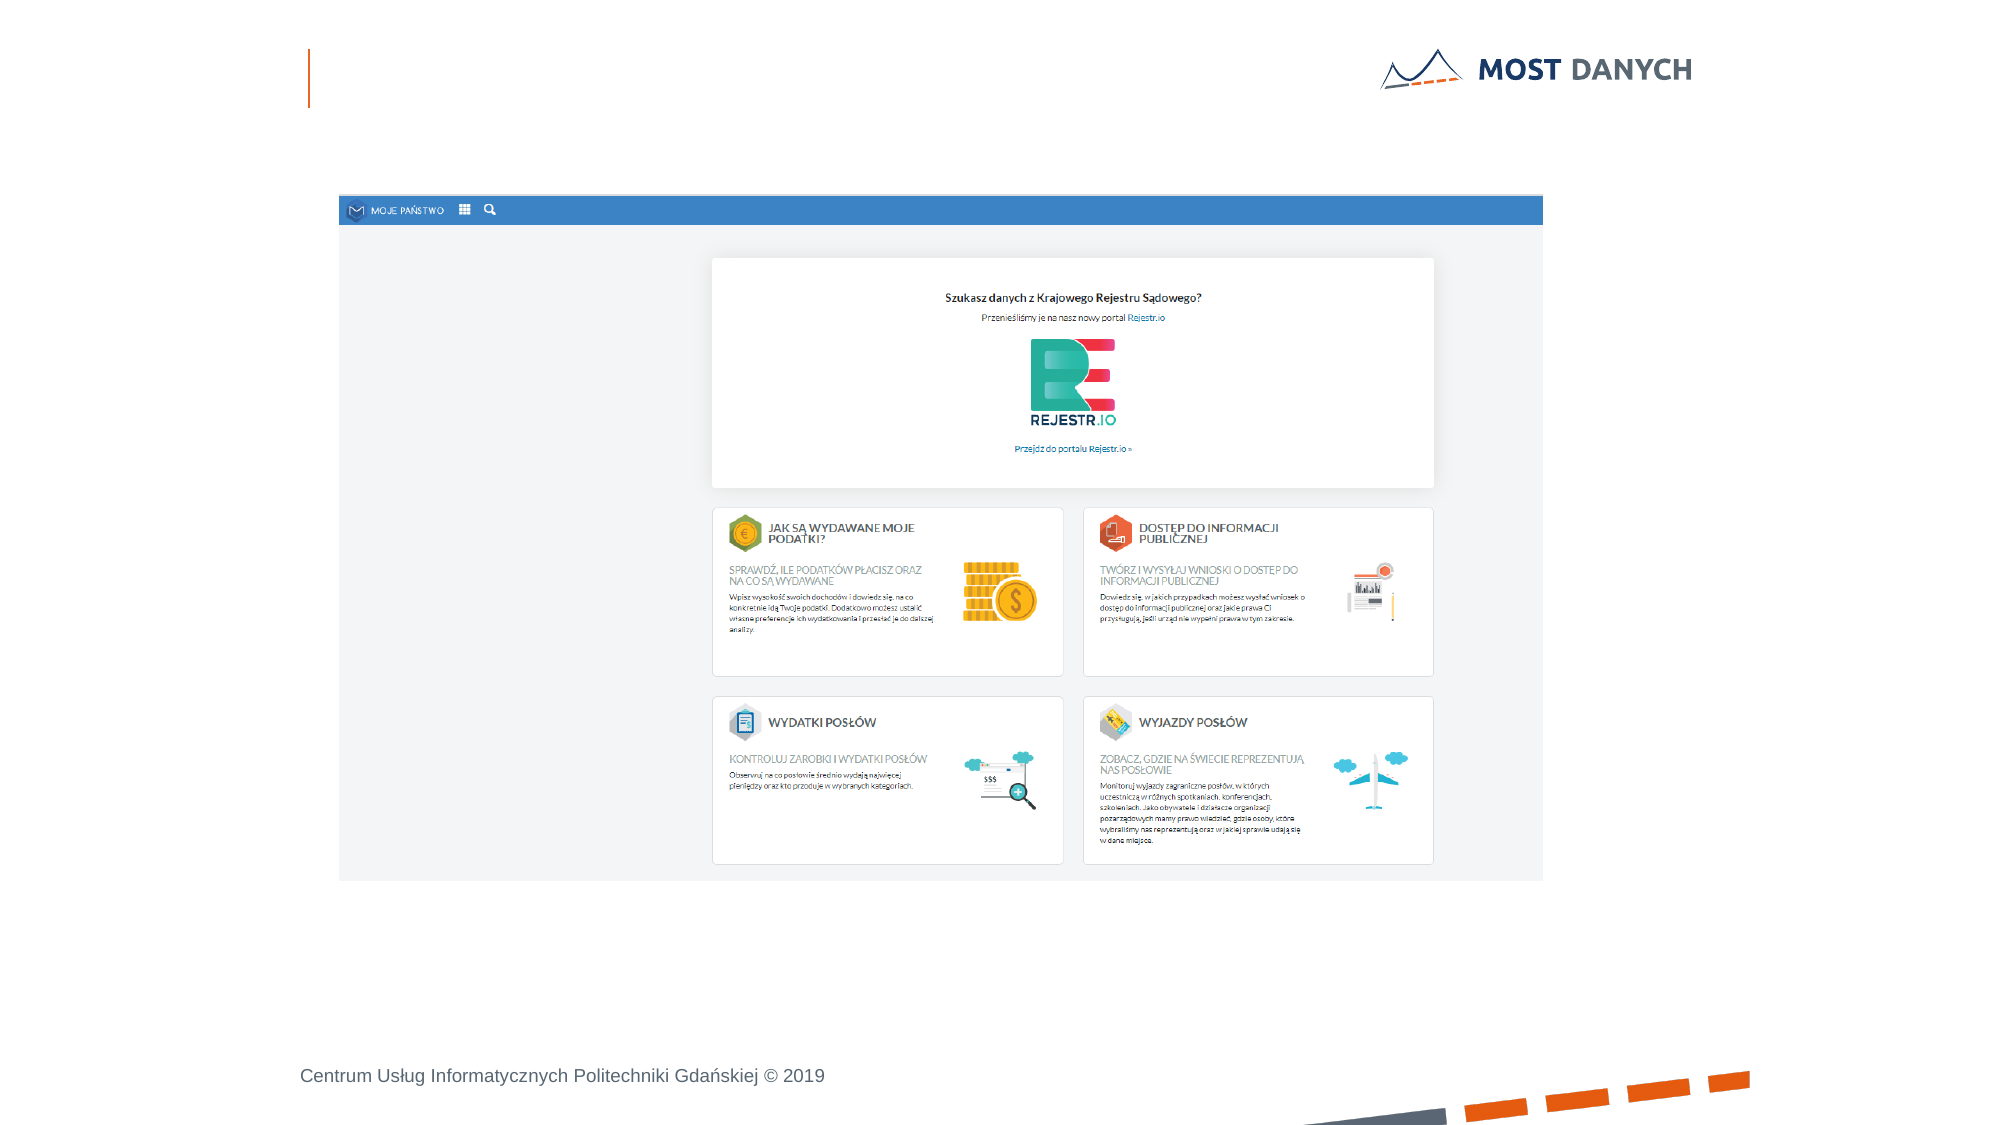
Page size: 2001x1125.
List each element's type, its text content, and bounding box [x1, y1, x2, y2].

text_box Centrum Usług Informatycznych Politechniki Gdańskiej © 2019 [285, 1049, 1095, 1094]
picture [1379, 47, 1692, 91]
picture [1298, 1065, 1751, 1125]
picture [339, 190, 1543, 881]
